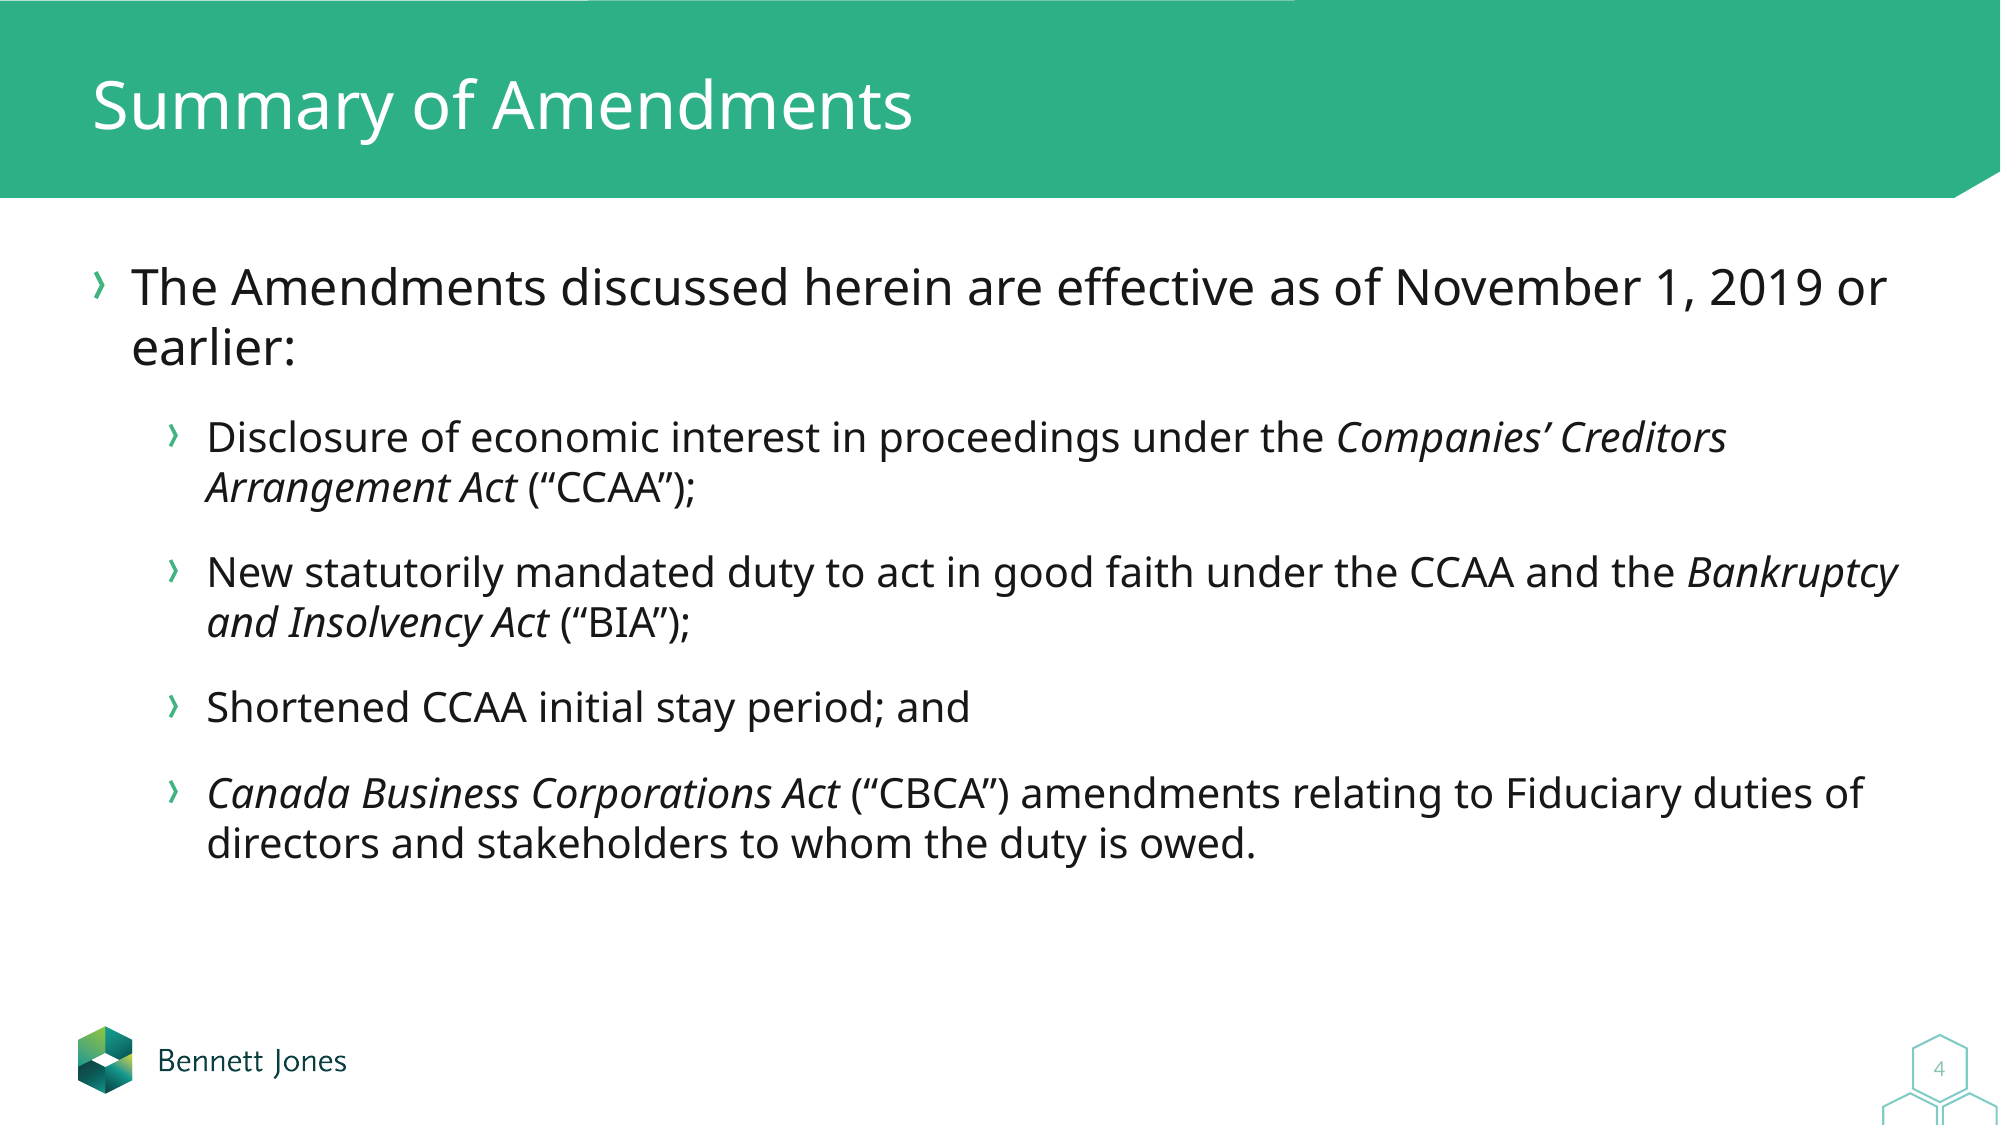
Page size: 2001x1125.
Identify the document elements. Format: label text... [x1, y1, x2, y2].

title Summary of Amendments [78, 27, 1843, 189]
slide_number 4 [1909, 1042, 1970, 1093]
picture [78, 1026, 346, 1094]
list The Amendments discussed herein are effective as of November 1, 2019 or earlier: Disclosure of economic interest in proceedings under the Companies’ Creditors Arrangement Act (“CCAA”); New statutorily mandated duty to act in good faith under the CCAA and the Bankruptcy and Insolvency Act (“BIA”); Shortened CCAA initial stay period; and Canada Business Corporations Act (“CBCA”) amendments relating to Fiduciary duties of directors and stakeholders to whom the duty is owed. [78, 247, 1923, 910]
